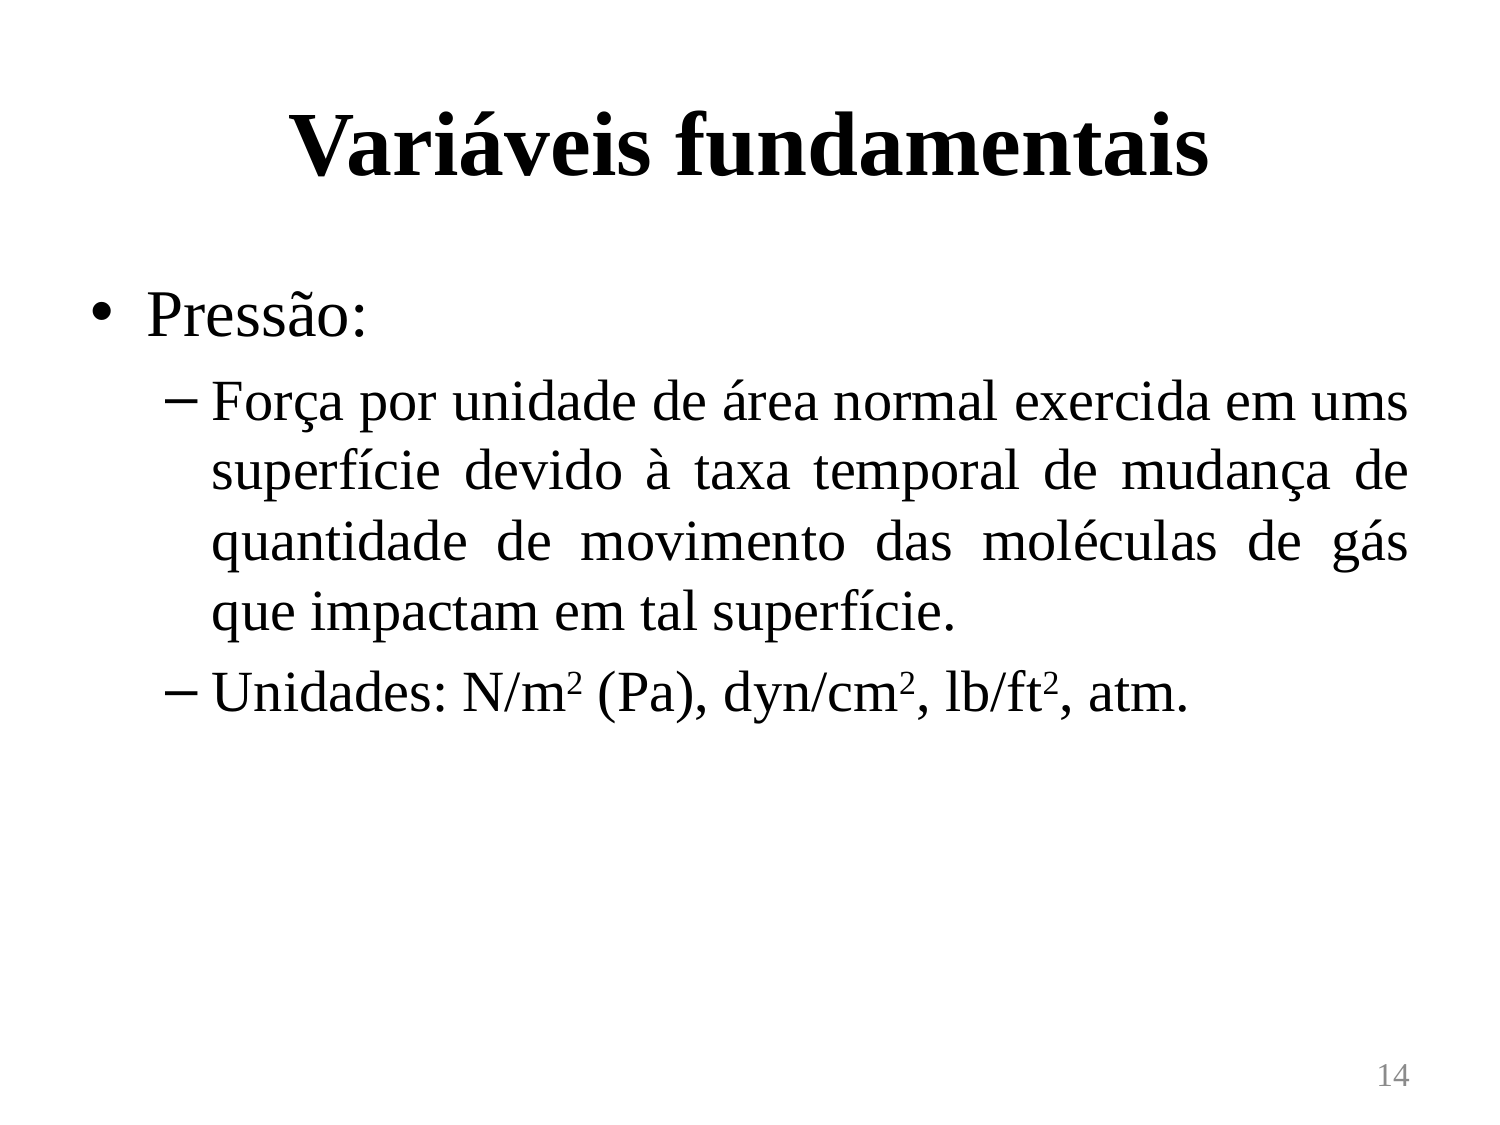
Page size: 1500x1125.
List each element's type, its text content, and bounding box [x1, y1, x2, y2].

list Pressão: Força por unidade de área normal exercida em ums superfície devido à taxa temporal de mudança de quantidade de movimento das moléculas de gás que impactam em tal superfície. Unidades: N/m2 (Pa), dyn/cm2, lb/ft2, atm. [75, 262, 1425, 1005]
slide_number 14 [1074, 1042, 1425, 1103]
title Variáveis fundamentais [75, 45, 1425, 233]
